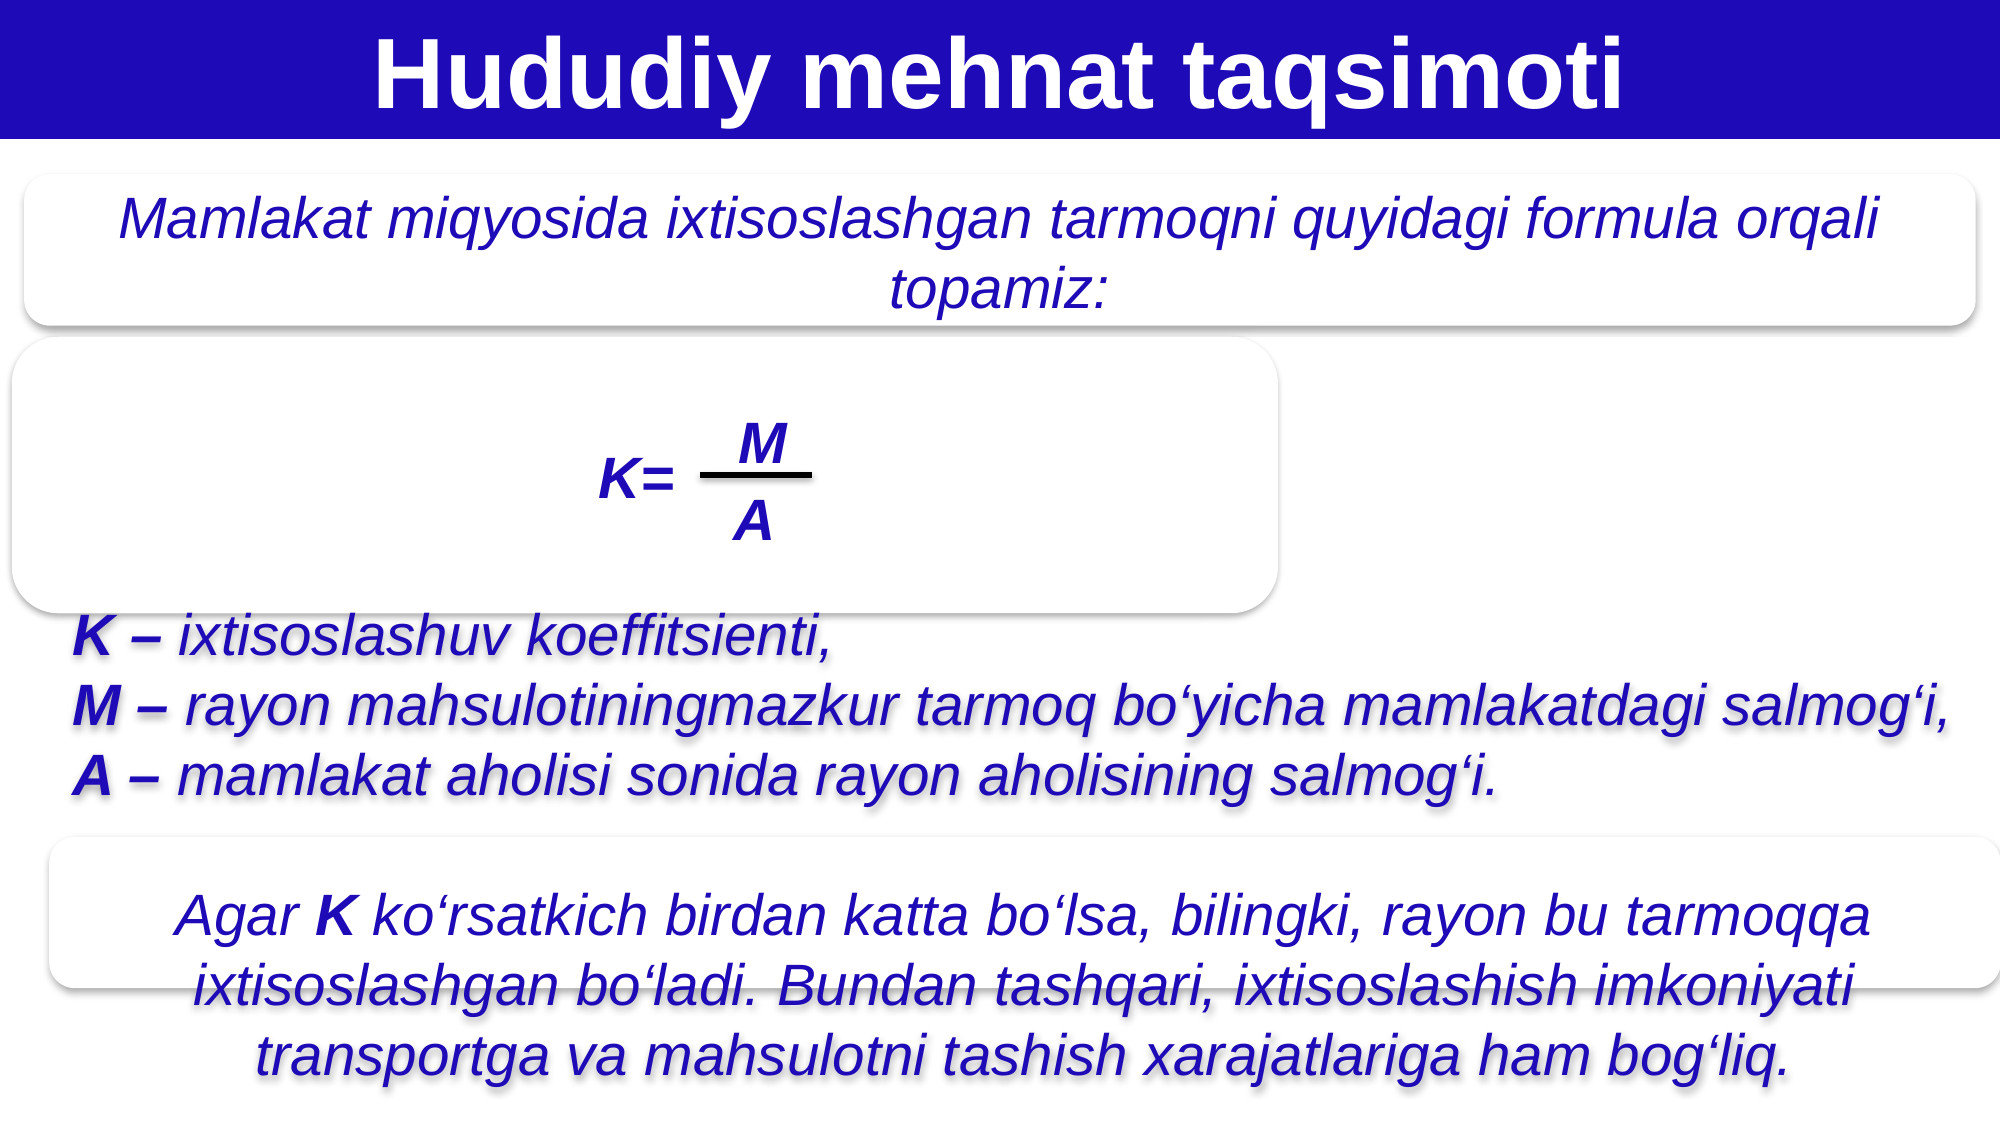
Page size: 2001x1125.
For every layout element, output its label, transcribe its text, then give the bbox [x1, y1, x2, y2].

text_box M [710, 413, 815, 467]
text_box K – ixtisoslashuv koeffitsienti, M – rayon mahsulotiningmazkur tarmoq bo‘yicha mamlakatdagi salmog‘i, A – mamlakat aholisi sonida rayon aholisining salmog‘i. Agar K ko‘rsatkich birdan katta bo‘lsa, bilingki, rayon bu tarmoqqa ixtisoslashgan bo‘ladi. Bundan tashqari, ixtisoslashish imkoniyati transportga va mahsulotni tashish xarajatlariga ham bog‘liq. [49, 836, 2000, 989]
text_box Hududiy mehnat taqsimoti [0, 0, 2000, 139]
text_box Mamlakat miqyosida ixtisoslashgan tarmoqni quyidagi formula orqali topamiz: [24, 174, 1976, 326]
text_box K= [11, 336, 1278, 614]
text_box A [703, 490, 807, 544]
